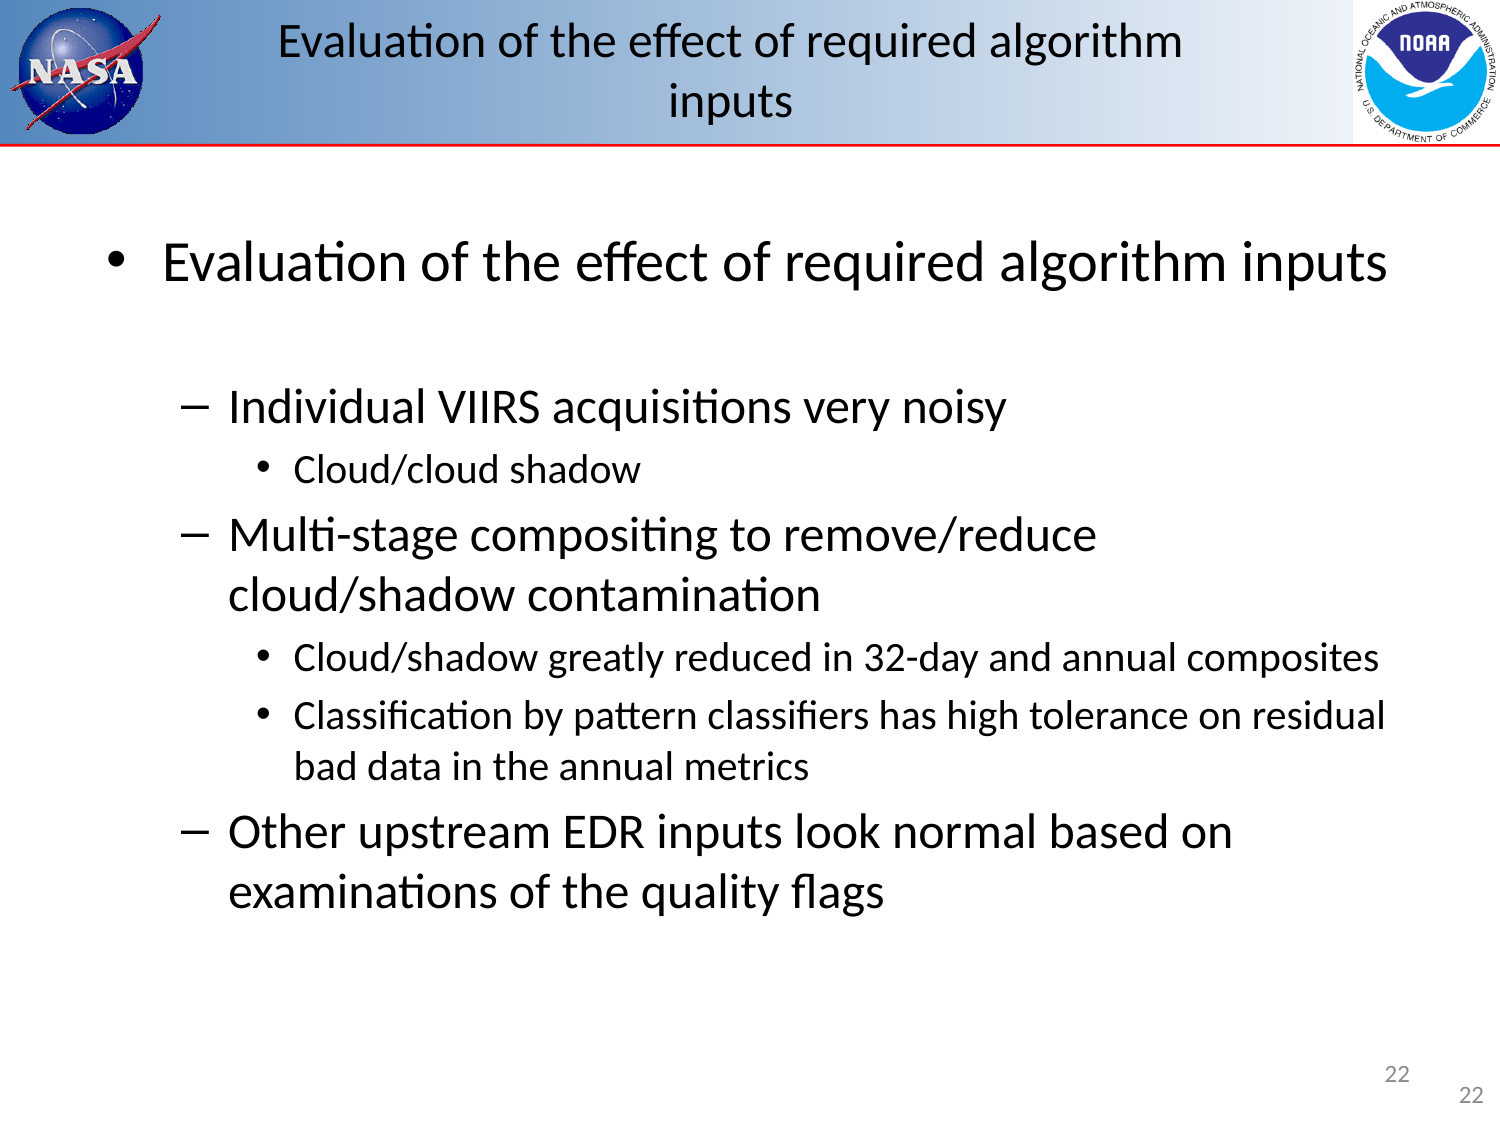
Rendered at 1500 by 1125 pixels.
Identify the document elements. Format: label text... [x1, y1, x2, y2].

list Evaluation of the effect of required algorithm inputs Individual VIIRS acquisitions very noisy Cloud/cloud shadow Multi-stage compositing to remove/reduce cloud/shadow contamination Cloud/shadow greatly reduced in 32-day and annual composites Classification by pattern classifiers has high tolerance on residual bad data in the annual metrics Other upstream EDR inputs look normal based on examinations of the quality flags [91, 215, 1409, 964]
title Evaluation of the effect of required algorithm inputs [206, 0, 1255, 135]
slide_number 22 [1074, 1042, 1425, 1103]
picture [0, 0, 161, 142]
picture [1353, 0, 1498, 144]
